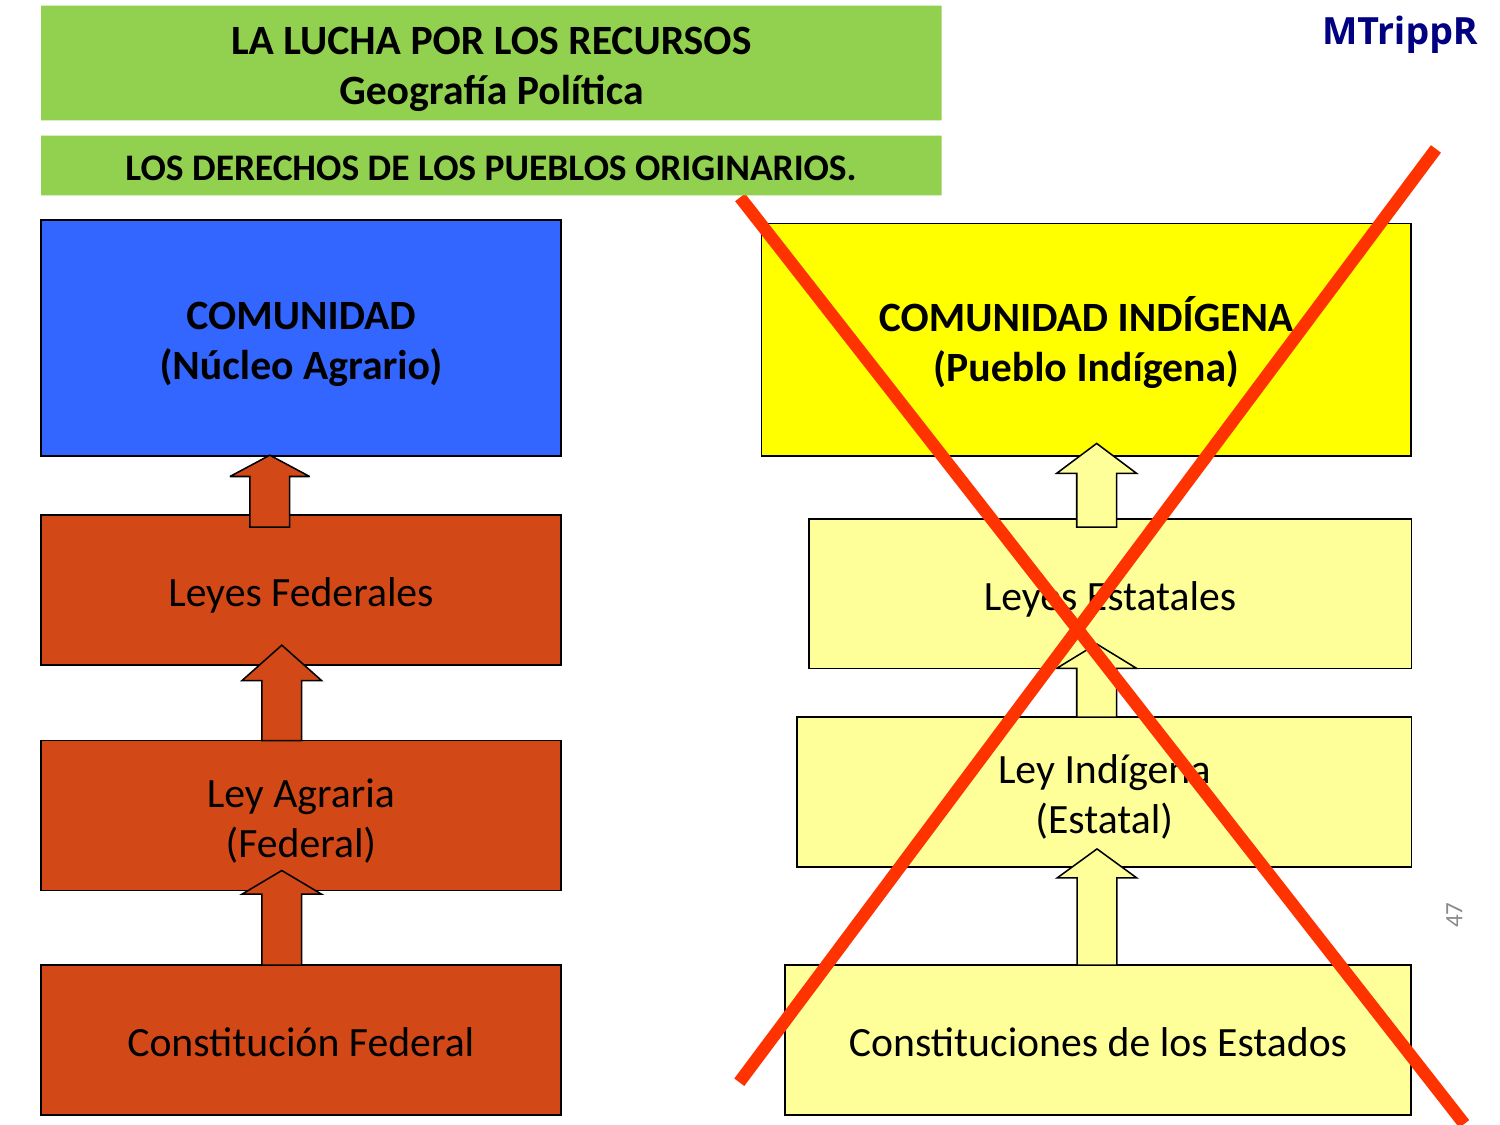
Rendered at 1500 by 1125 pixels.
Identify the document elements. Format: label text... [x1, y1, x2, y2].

text_box Ley Agraria (Federal) [41, 740, 561, 891]
text_box [1056, 643, 1137, 718]
text_box [1056, 443, 1137, 528]
text_box Constitución Federal [41, 965, 561, 1115]
text_box [241, 870, 322, 966]
text_box Leyes Estatales [808, 518, 1412, 669]
text_box MTrippR [1307, 0, 1493, 60]
text_box Leyes Federales [41, 515, 561, 666]
text_box Ley Indígena (Estatal) [797, 717, 1412, 868]
text_box [229, 455, 310, 528]
text_box [1057, 848, 1137, 966]
text_box Constituciones de los Estados [785, 965, 1412, 1115]
text_box LOS DERECHOS DE LOS PUEBLOS ORIGINARIOS. [41, 135, 942, 196]
text_box COMUNIDAD INDÍGENA (Pueblo Indígena) [761, 223, 1412, 457]
text_box COMUNIDAD (Núcleo Agrario) [41, 219, 561, 457]
text_box [241, 645, 322, 741]
text_box LA LUCHA POR LOS RECURSOS Geografía Política [41, 5, 942, 121]
slide_number 47 [1422, 887, 1483, 1104]
